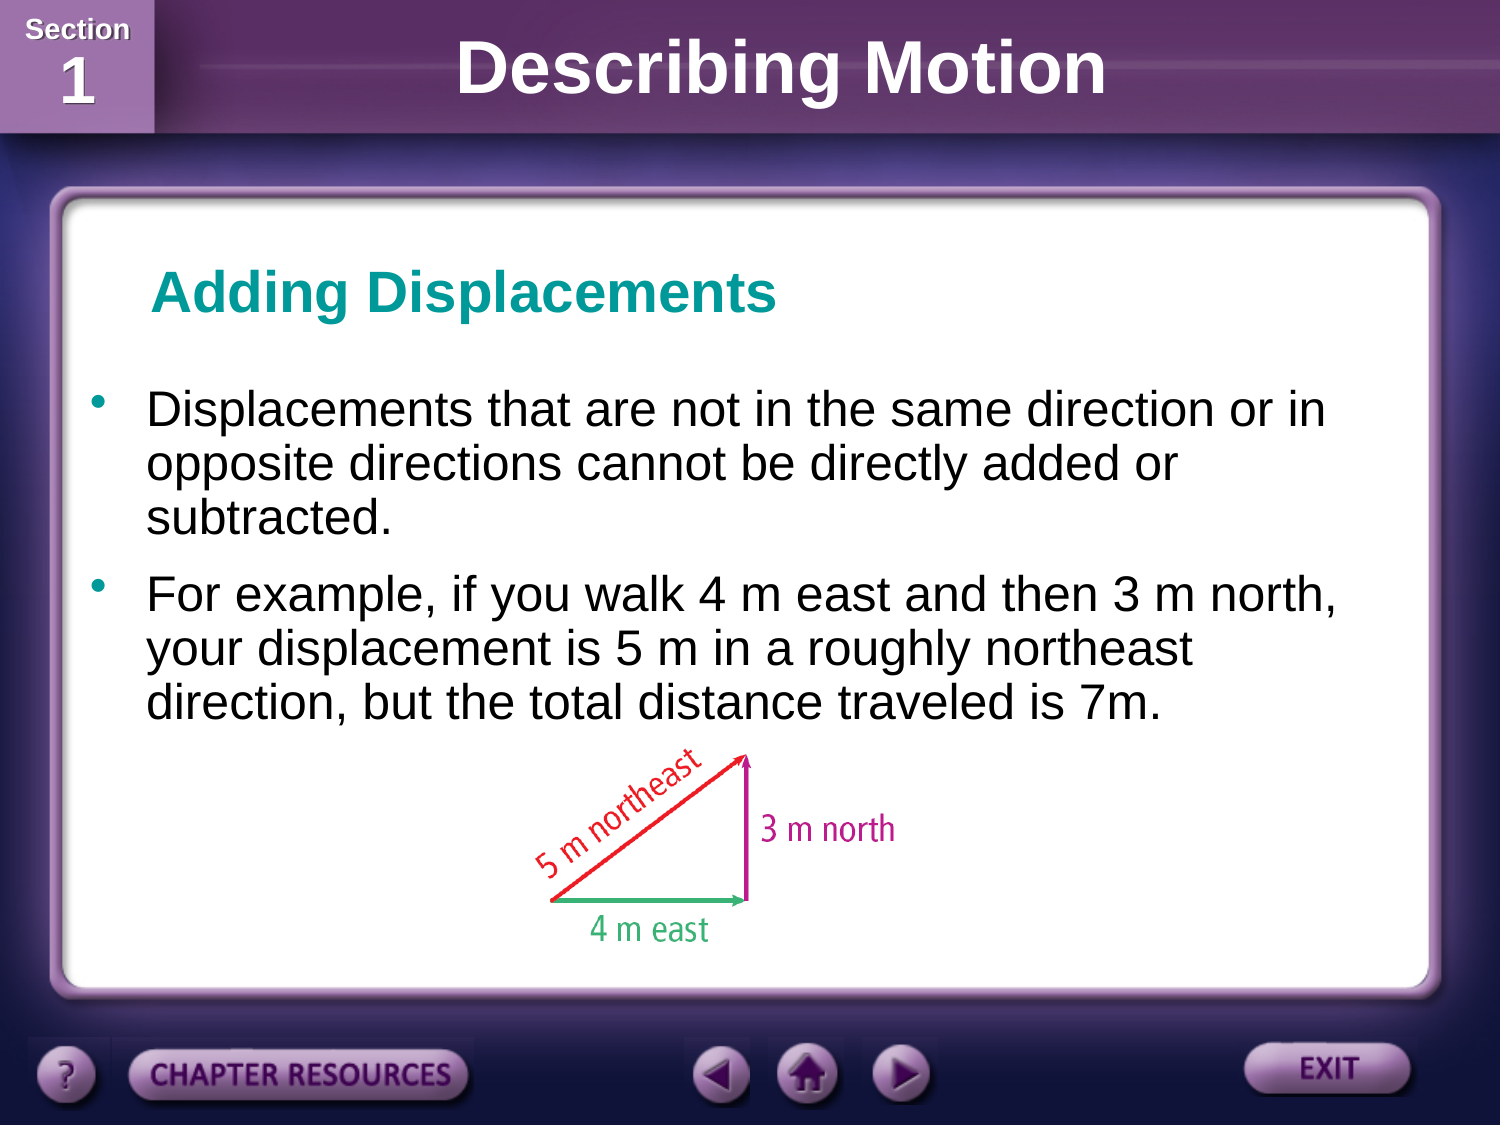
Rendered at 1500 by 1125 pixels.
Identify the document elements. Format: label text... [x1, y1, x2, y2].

text_box Displacements that are not in the same direction or in opposite directions cannot be directly added or subtracted. [74, 376, 1425, 553]
picture [0, 0, 1500, 1125]
text_box For example, if you walk 4 m east and then 3 m north, your displacement is 5 m in a roughly northeast direction, but the total distance traveled is 7m. [74, 560, 1425, 738]
text_box [64, 61, 95, 157]
text_box Adding Displacements [135, 254, 810, 333]
